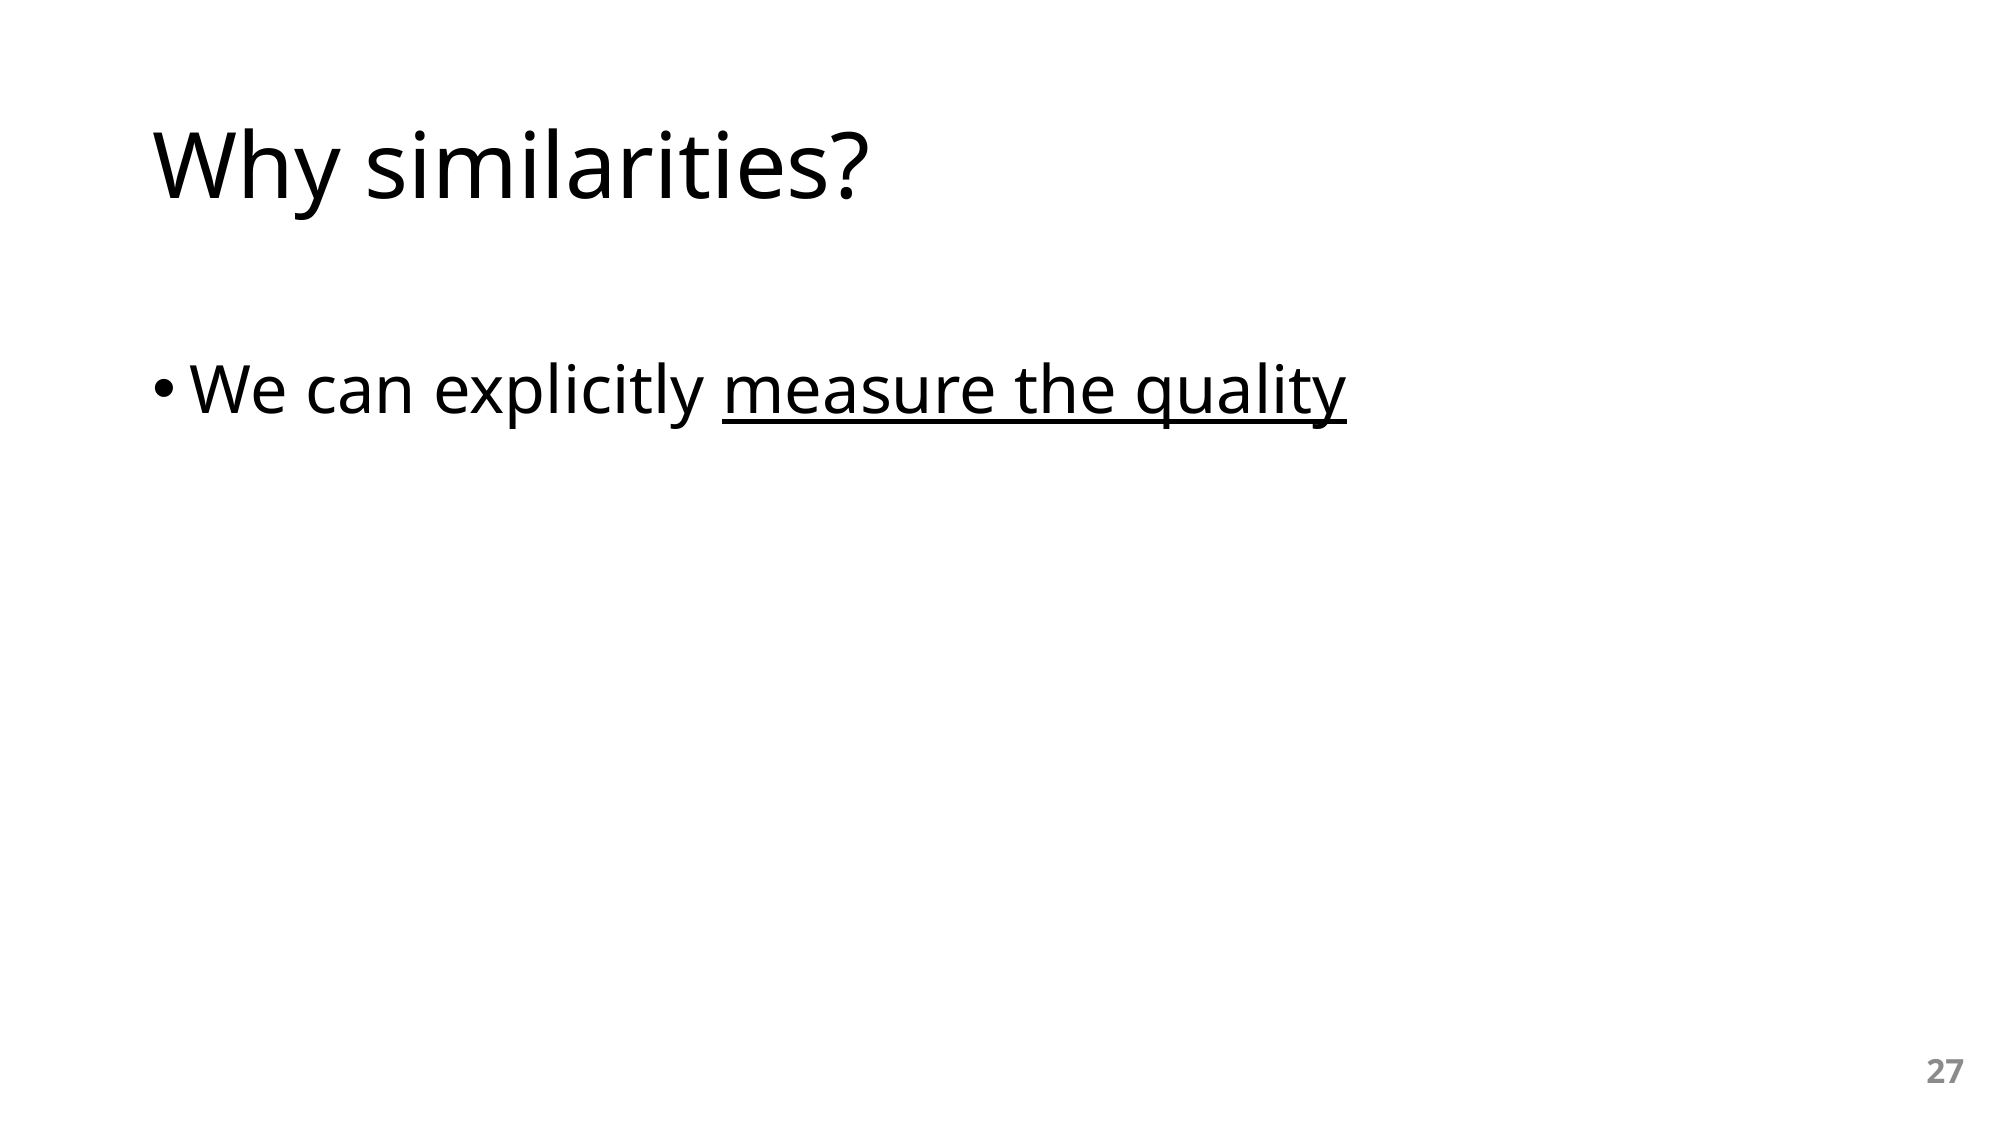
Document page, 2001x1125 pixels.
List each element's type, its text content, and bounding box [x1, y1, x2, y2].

list We can explicitly measure the quality [137, 299, 1863, 1014]
slide_number 27 [1529, 1042, 1980, 1103]
title Why similarities? [137, 59, 1863, 278]
